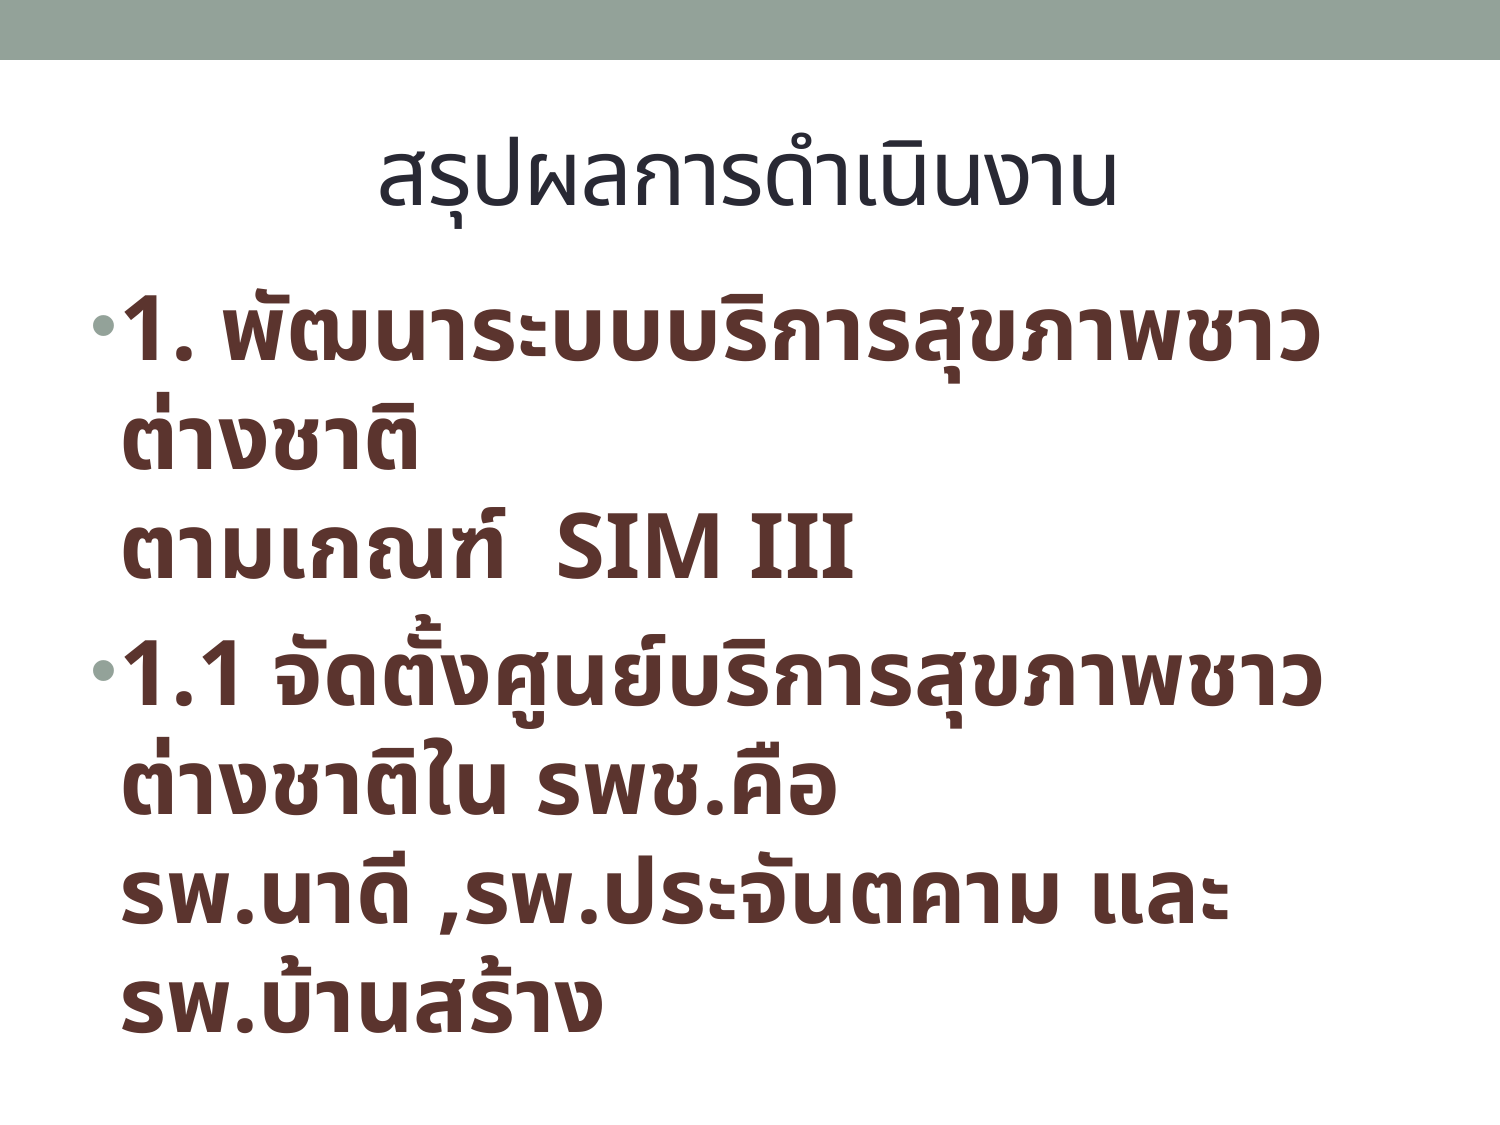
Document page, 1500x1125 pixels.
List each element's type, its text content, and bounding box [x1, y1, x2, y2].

title สรุปผลการดำเนินงาน [75, 87, 1425, 250]
list 1. พัฒนาระบบบริการสุขภาพชาวต่างชาติ ตามเกณฑ์ SIM III 1.1 จัดตั้งศูนย์บริการสุขภาพชาวต่างชาติใน รพช.คือ รพ.นาดี ,รพ.ประจันตคาม และ รพ.บ้านสร้าง [75, 262, 1425, 1063]
